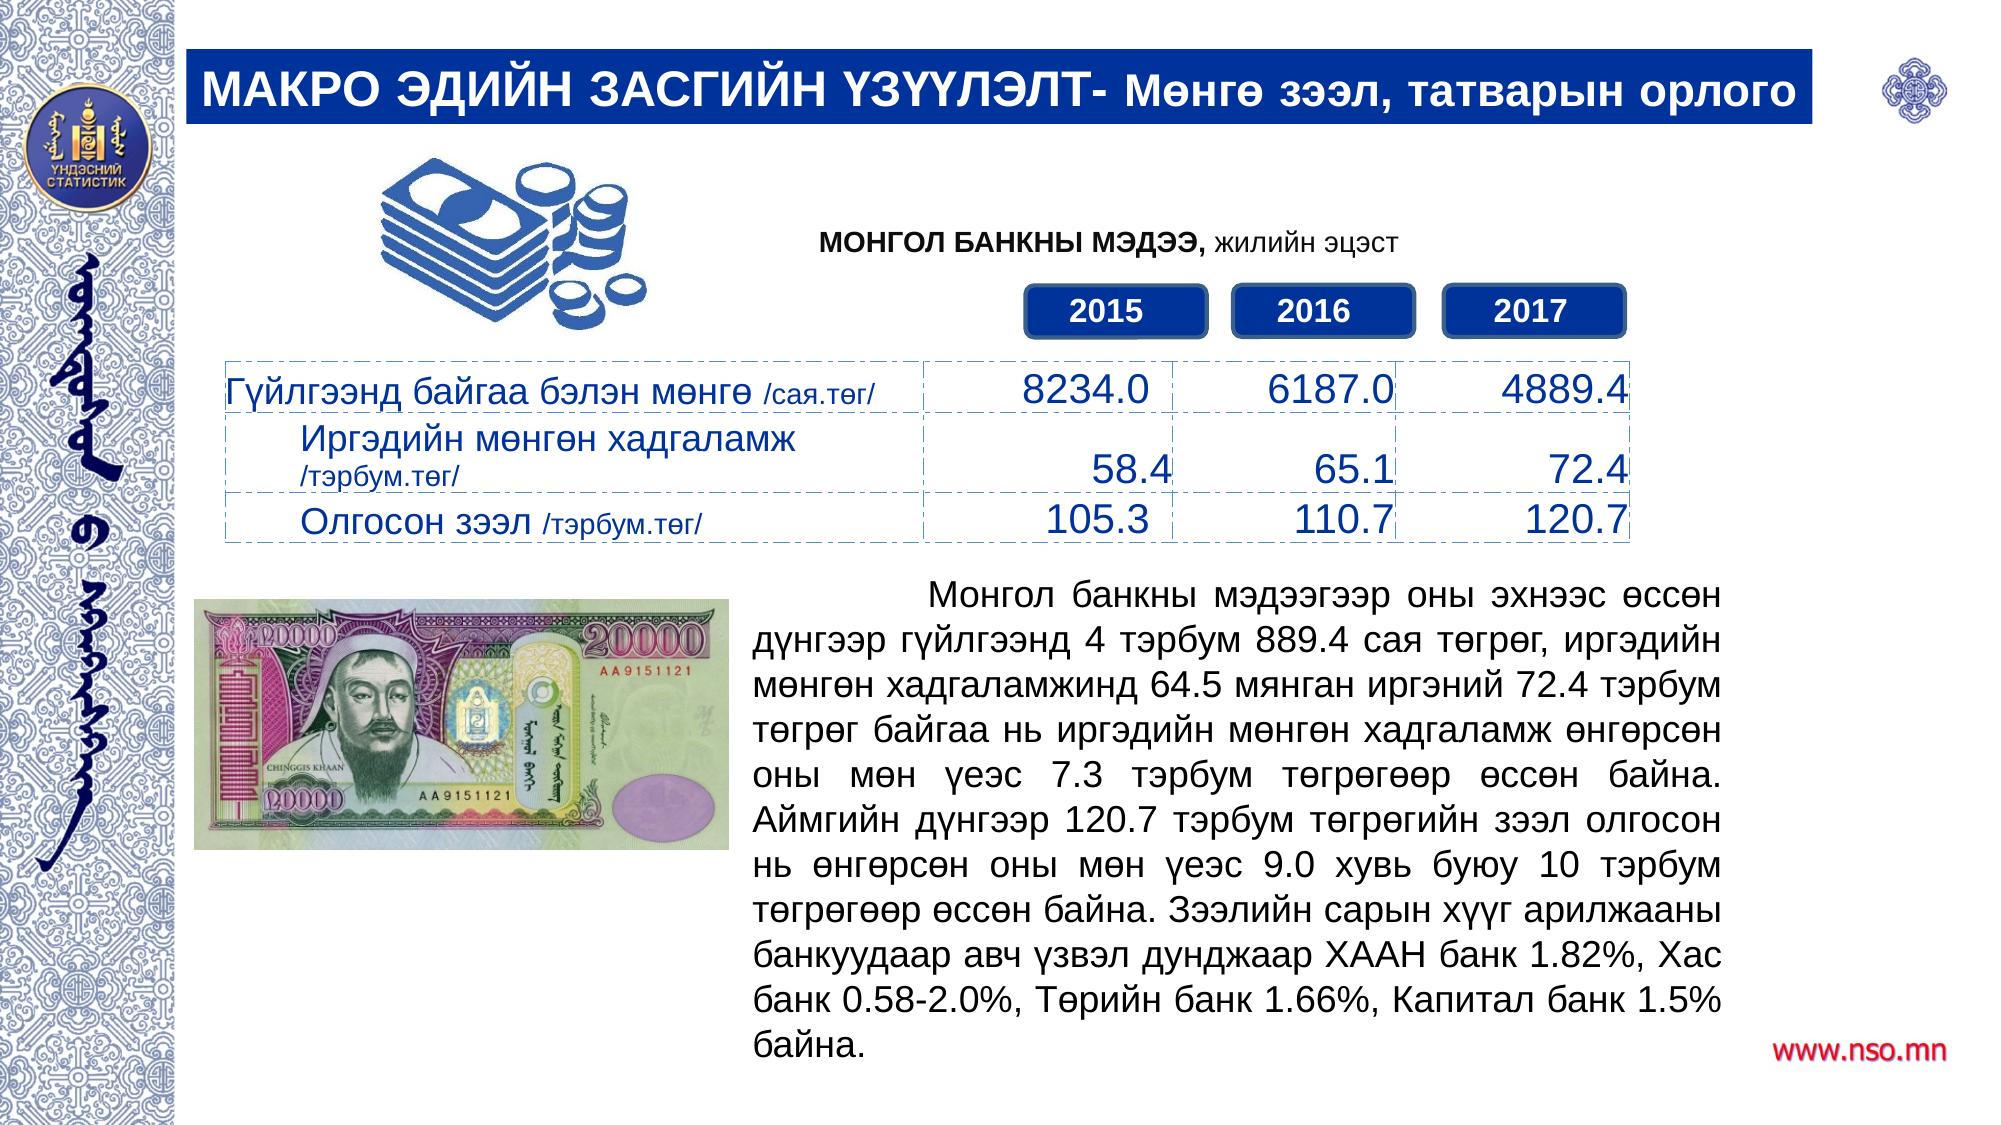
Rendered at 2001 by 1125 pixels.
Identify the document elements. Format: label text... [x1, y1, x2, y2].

table_header 4889.4 [1395, 361, 1629, 413]
table_cell 110.7 [1173, 493, 1395, 543]
table_cell 72.4 [1395, 413, 1629, 493]
text_box Монгол банкны мэдээгээр оны эхнээс өссөн дүнгээр гүйлгээнд 4 тэрбум 889.4 сая төгрөг, иргэдийн мөнгөн хадгаламжинд 64.5 мянган иргэний 72.4 тэрбум төгрөг байгаа нь иргэдийн мөнгөн хадгаламж өнгөрсөн оны мөн үеэс 7.3 тэрбум төгрөгөөр өссөн байна. Аймгийн дүнгээр 120.7 тэрбум төгрөгийн зээл олгосон нь өнгөрсөн оны мөн үеэс 9.0 хувь буюу 10 тэрбум төгрөгөөр өссөн байна. Зээлийн сарын хүүг арилжааны банкуудаар авч үзвэл дунджаар ХААН банк 1.82%, Хас банк 0.58-2.0%, Төрийн банк 1.66%, Капитал банк 1.5% байна. [737, 562, 1738, 1073]
text_box [1235, 282, 1417, 340]
text_box 2015 [1027, 281, 1194, 337]
table_header 8234.0 [923, 361, 1173, 413]
table_cell Иргэдийн мөнгөн хадгаламж /тэрбум.төг/ [225, 413, 923, 493]
table_cell 120.7 [1395, 493, 1629, 543]
picture [0, 0, 2001, 1125]
table_header 6187.0 [1173, 361, 1395, 413]
table_header Гүйлгээнд байгаа бэлэн мөнгө /сая.төг/ [225, 361, 923, 413]
table_cell 58.4 [923, 413, 1173, 493]
text_box [1441, 283, 1628, 340]
table_cell Олгосон зээл /тэрбум.төг/ [225, 493, 923, 543]
text_box [1023, 283, 1209, 340]
text_box МОНГОЛ БАНКНЫ МЭДЭЭ, жилийн эцэст [655, 216, 1572, 266]
text_box 2016 [1234, 281, 1402, 337]
text_box МАКРО ЭДИЙН ЗАСГИЙН ҮЗҮҮЛЭЛТ- Мөнгө зээл, татварын орлого [186, 49, 1813, 124]
text_box [1230, 286, 1234, 336]
text_box 2017 [1449, 281, 1621, 337]
table_cell 65.1 [1173, 413, 1395, 493]
table_cell 105.3 [923, 493, 1173, 543]
